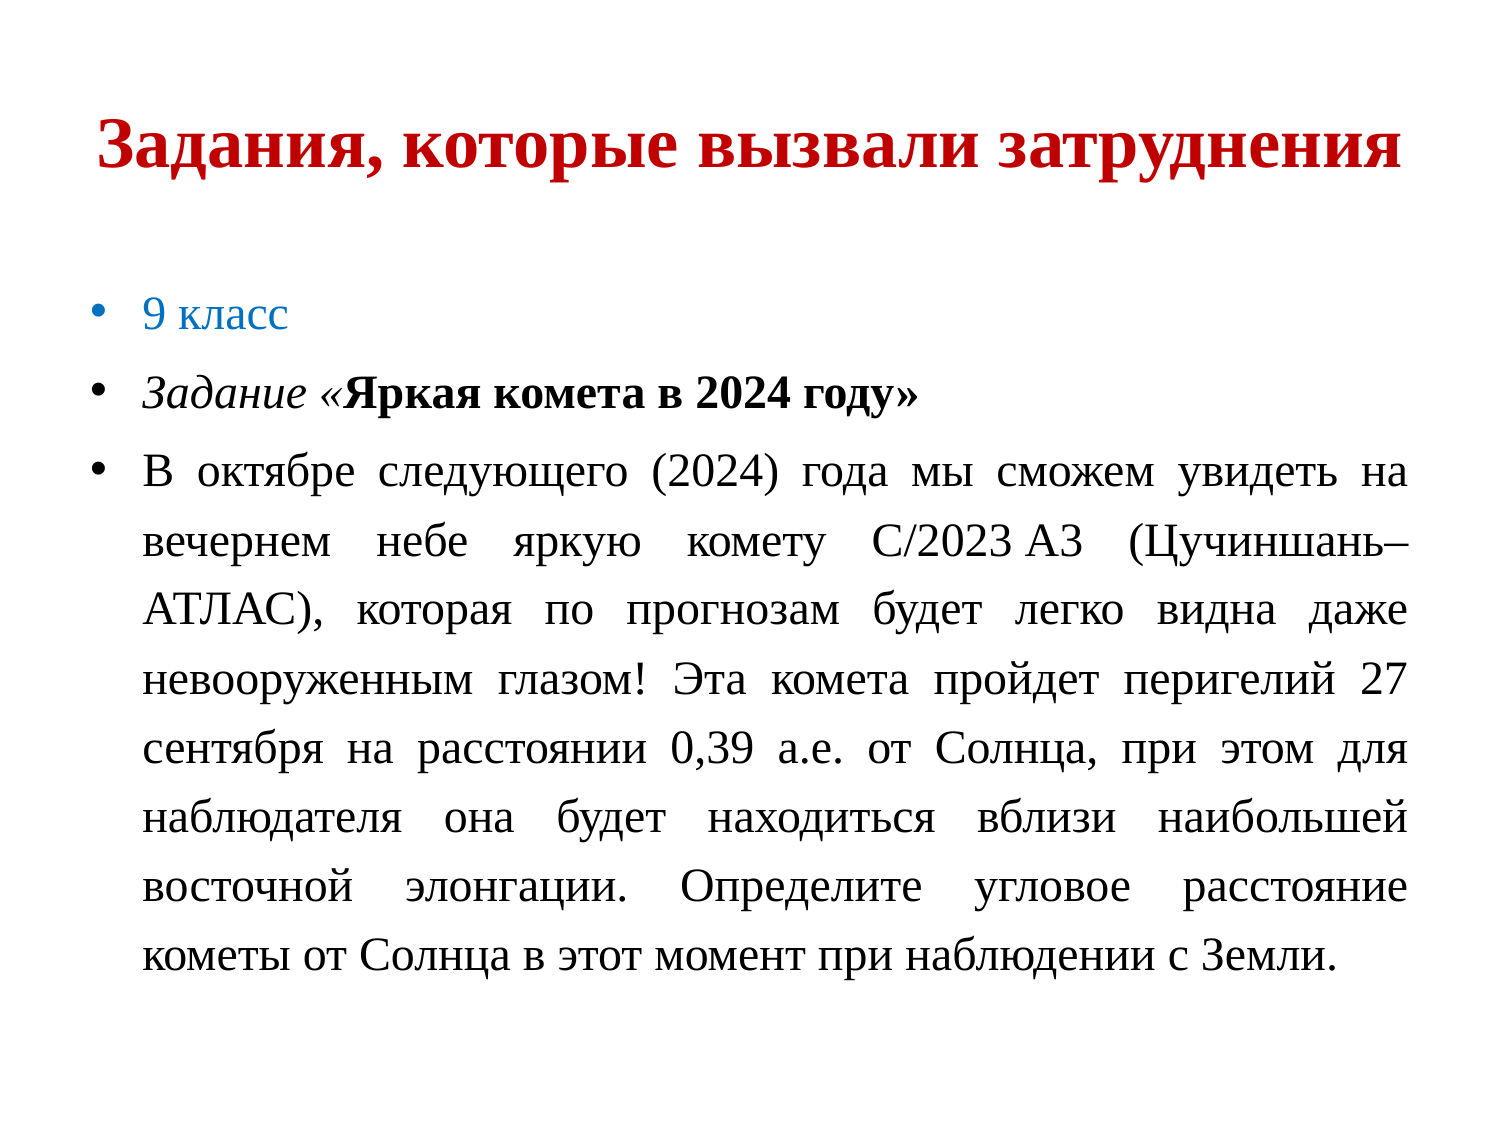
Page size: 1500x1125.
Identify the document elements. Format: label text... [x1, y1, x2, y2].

list 9 класс Задание «Яркая комета в 2024 году» В октябре следующего (2024) года мы сможем увидеть на вечернем небе яркую комету C/2023 A3 (Цучиншань–АТЛАС), которая по прогнозам будет легко видна даже невооруженным глазом! Эта комета пройдет перигелий 27 сентября на расстоянии 0,39 а.е. от Солнца, при этом для наблюдателя она будет находиться вблизи наибольшей восточной элонгации. Определите угловое расстояние кометы от Солнца в этот момент при наблюдении с Земли. [75, 262, 1425, 1005]
title Задания, которые вызвали затруднения [75, 45, 1425, 233]
